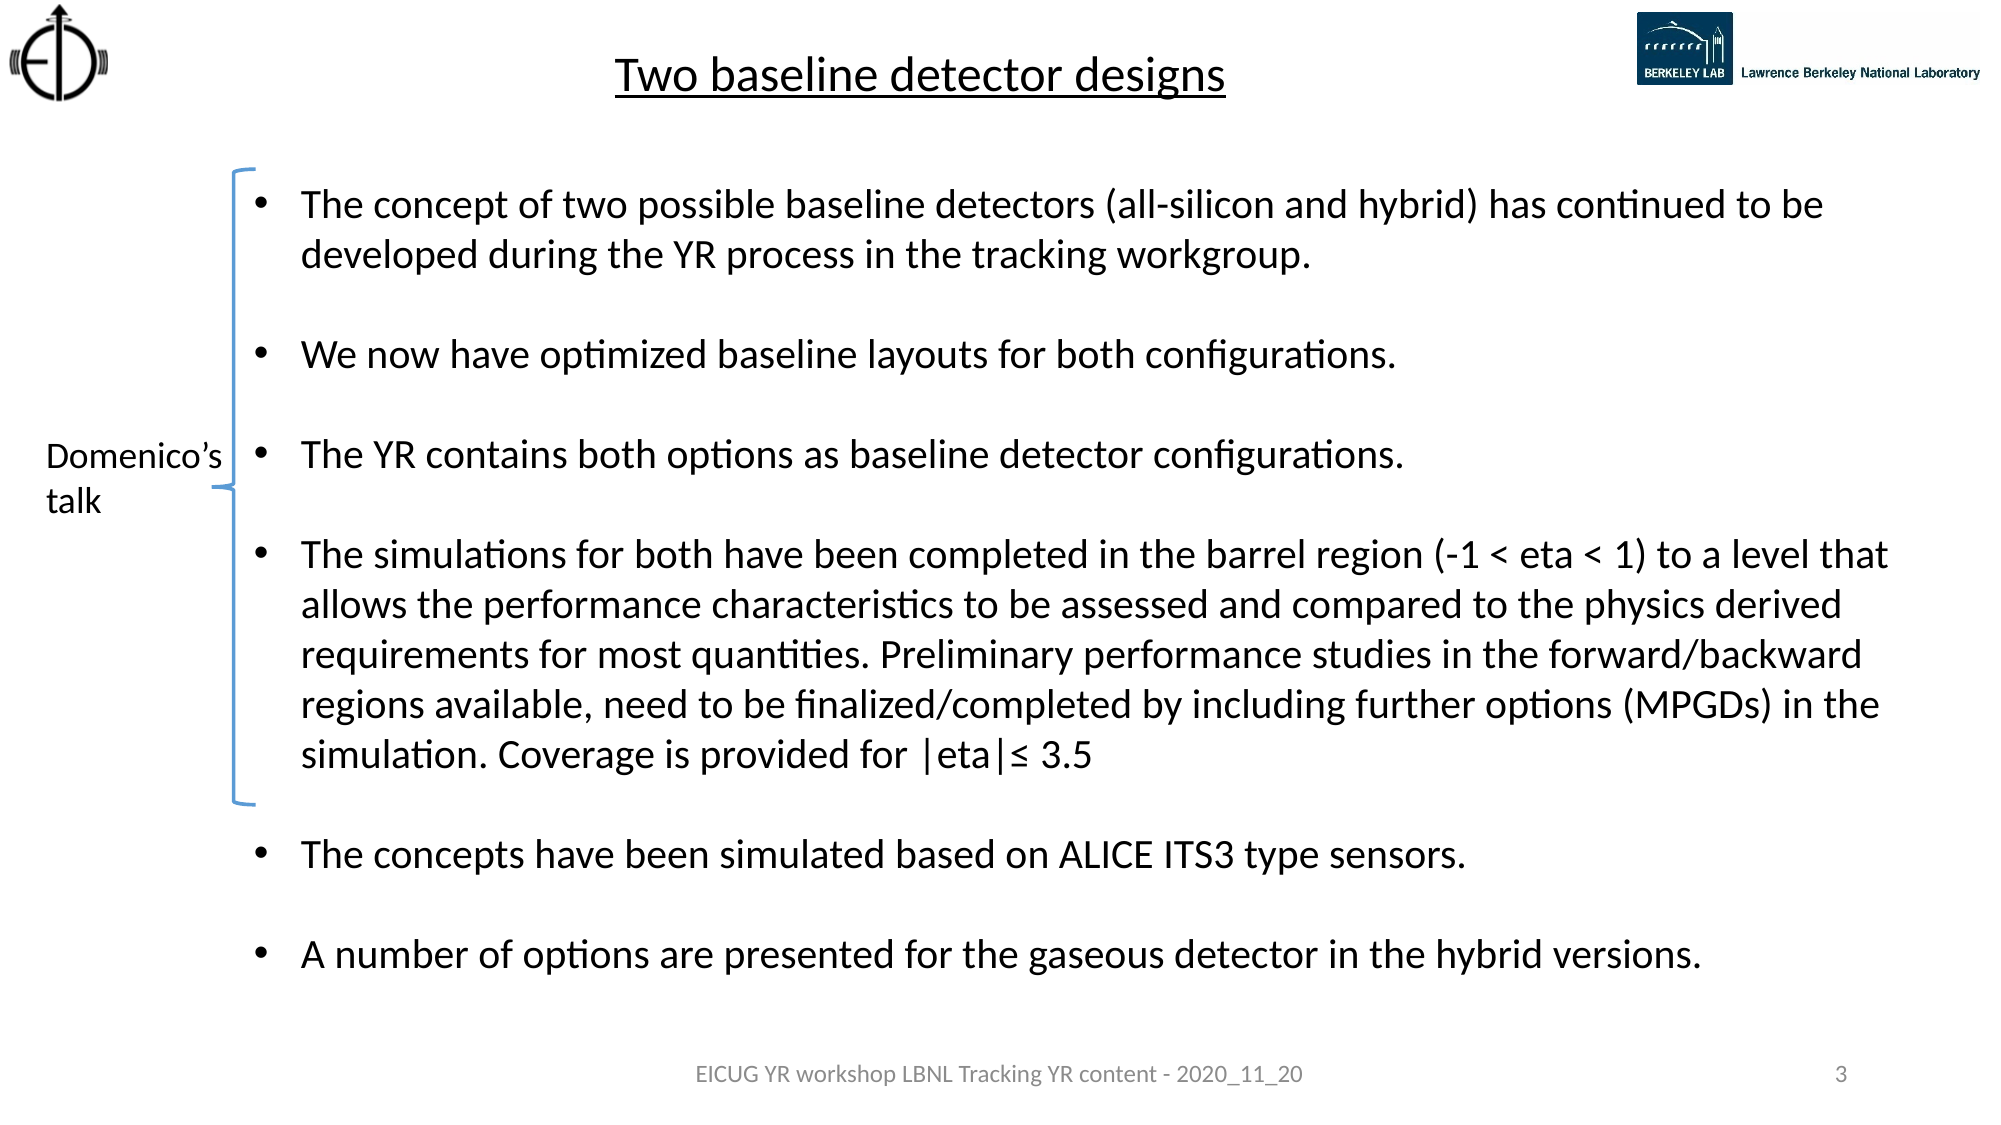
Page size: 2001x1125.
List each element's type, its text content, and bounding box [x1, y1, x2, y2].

text_box [233, 168, 256, 806]
text_box The concept of two possible baseline detectors (all-silicon and hybrid) has continued to be developed during the YR process in the tracking workgroup. We now have optimized baseline layouts for both configurations. The YR contains both options as baseline detector configurations. The simulations for both have been completed in the barrel region (-1 < eta < 1) to a level that allows the performance characteristics to be assessed and compared to the physics derived requirements for most quantities. Preliminary performance studies in the forward/backward regions available, need to be finalized/completed by including further options (MPGDs) in the simulation. Coverage is provided for |eta|≤ 3.5 The concepts have been simulated based on ALICE ITS3 type sensors. A number of options are presented for the gaseous detector in the hybrid versions. [239, 169, 2000, 1035]
picture [0, 0, 112, 108]
slide_number 3 [1412, 1042, 1863, 1103]
footer EICUG YR workshop LBNL Tracking YR content - 2020_11_20 [662, 1042, 1338, 1103]
text_box Two baseline detector designs [599, 34, 1241, 110]
text_box Domenico’s talk [31, 423, 238, 529]
picture [1637, 12, 1980, 85]
